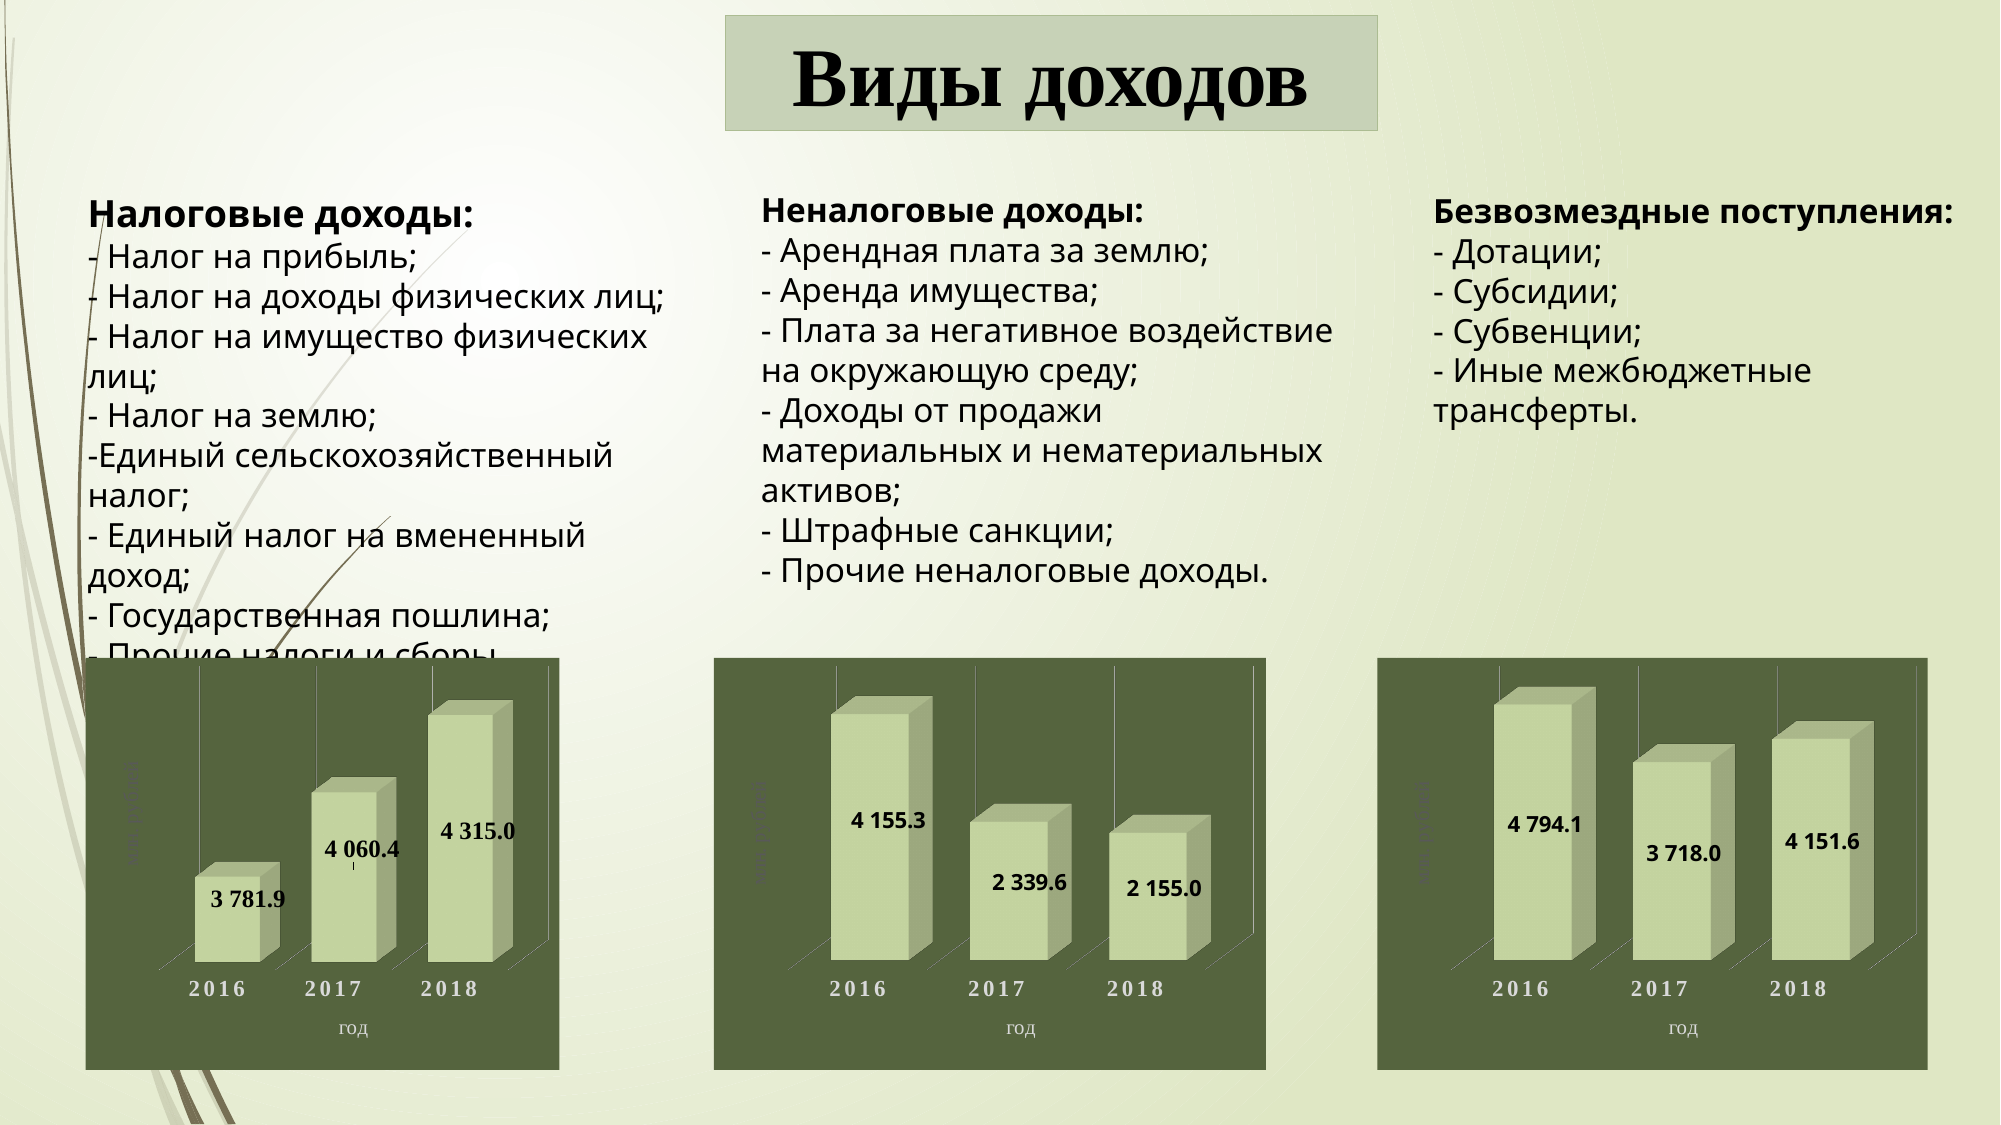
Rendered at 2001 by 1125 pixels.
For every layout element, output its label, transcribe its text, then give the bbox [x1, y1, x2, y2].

text_box Неналоговые доходы: - Арендная плата за землю; - Аренда имущества; - Плата за негативное воздействие на окружающую среду; - Доходы от продажи материальных и нематериальных активов; - Штрафные санкции; - Прочие неналоговые доходы. [746, 182, 1355, 597]
chart [1377, 657, 1928, 1071]
chart [713, 657, 1267, 1071]
text_box Виды доходов [725, 15, 1378, 131]
text_box Налоговые доходы: - Налог на прибыль; - Налог на доходы физических лиц; - Налог на имущество физических лиц; - Налог на землю; -Единый сельскохозяйственный налог; - Единый налог на вмененный доход; - Государственная пошлина; - Прочие налоги и сборы. [72, 182, 685, 682]
chart [85, 657, 560, 1071]
text_box Безвозмездные поступления: - Дотации; - Субсидии; - Субвенции; - Иные межбюджетные трансферты. [1418, 182, 1971, 477]
